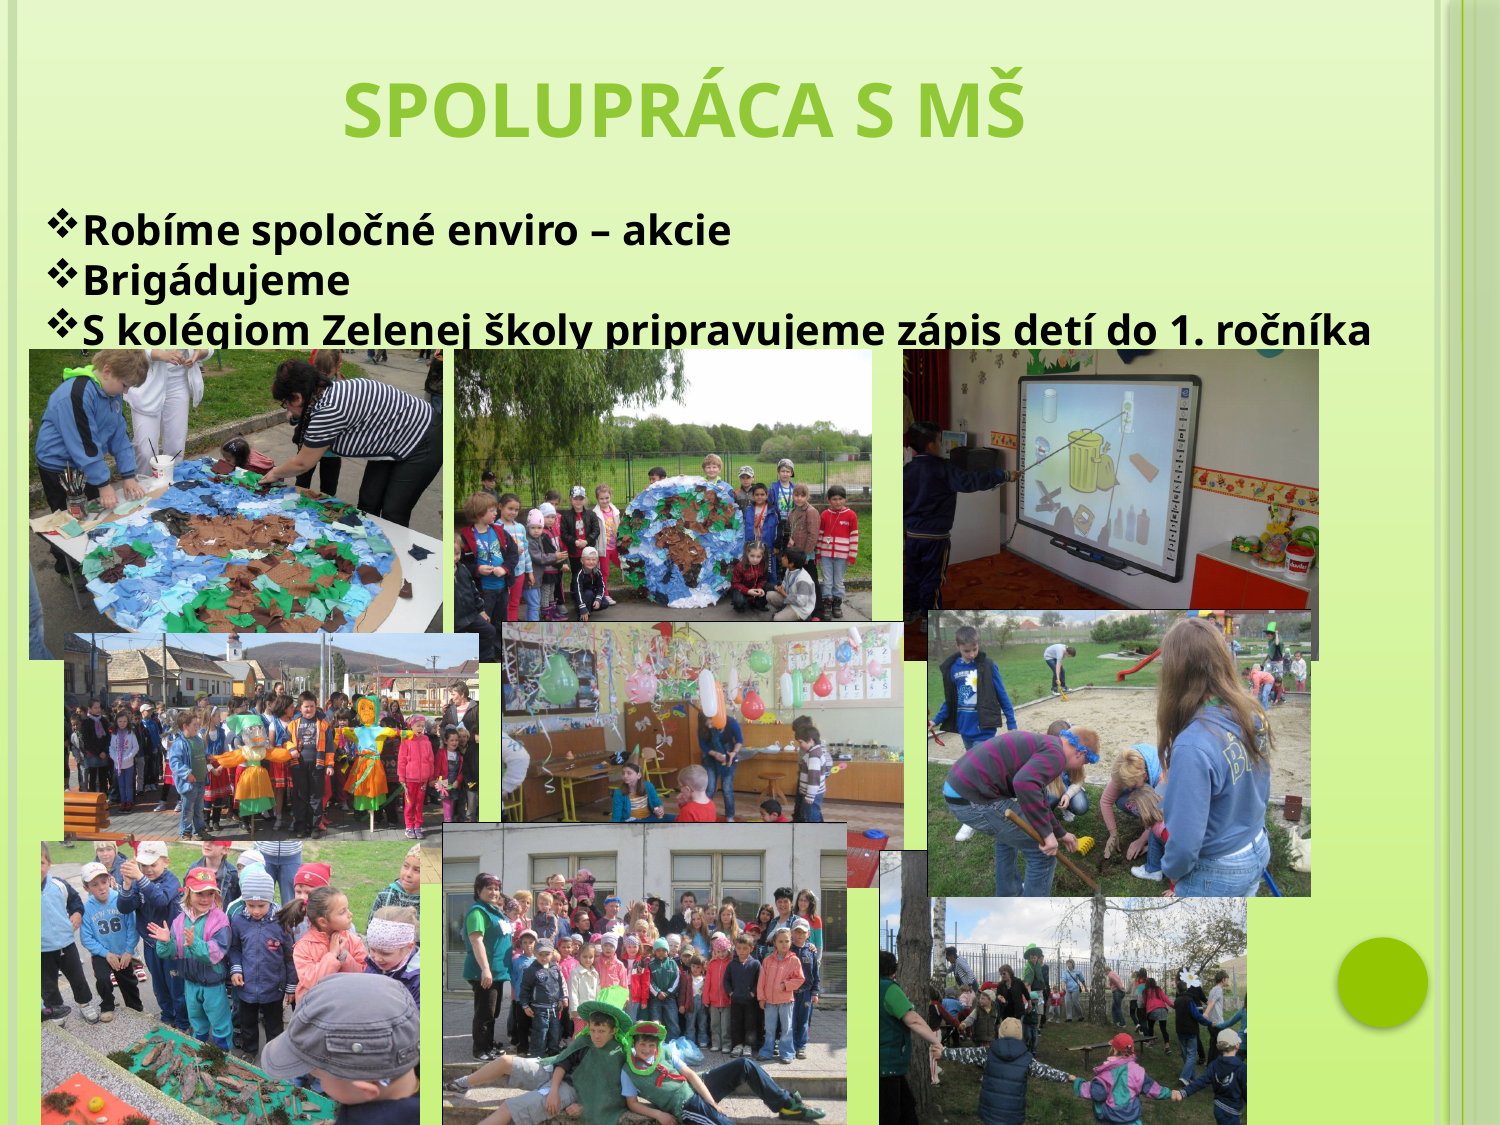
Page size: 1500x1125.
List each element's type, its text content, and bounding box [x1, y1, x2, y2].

text_box Spolupráca s MŠ [326, 54, 1043, 160]
picture [28, 349, 1319, 1125]
text_box Robíme spoločné enviro – akcie Brigádujeme S kolégiom Zelenej školy pripravujeme zápis detí do 1. ročníka [29, 196, 1471, 462]
